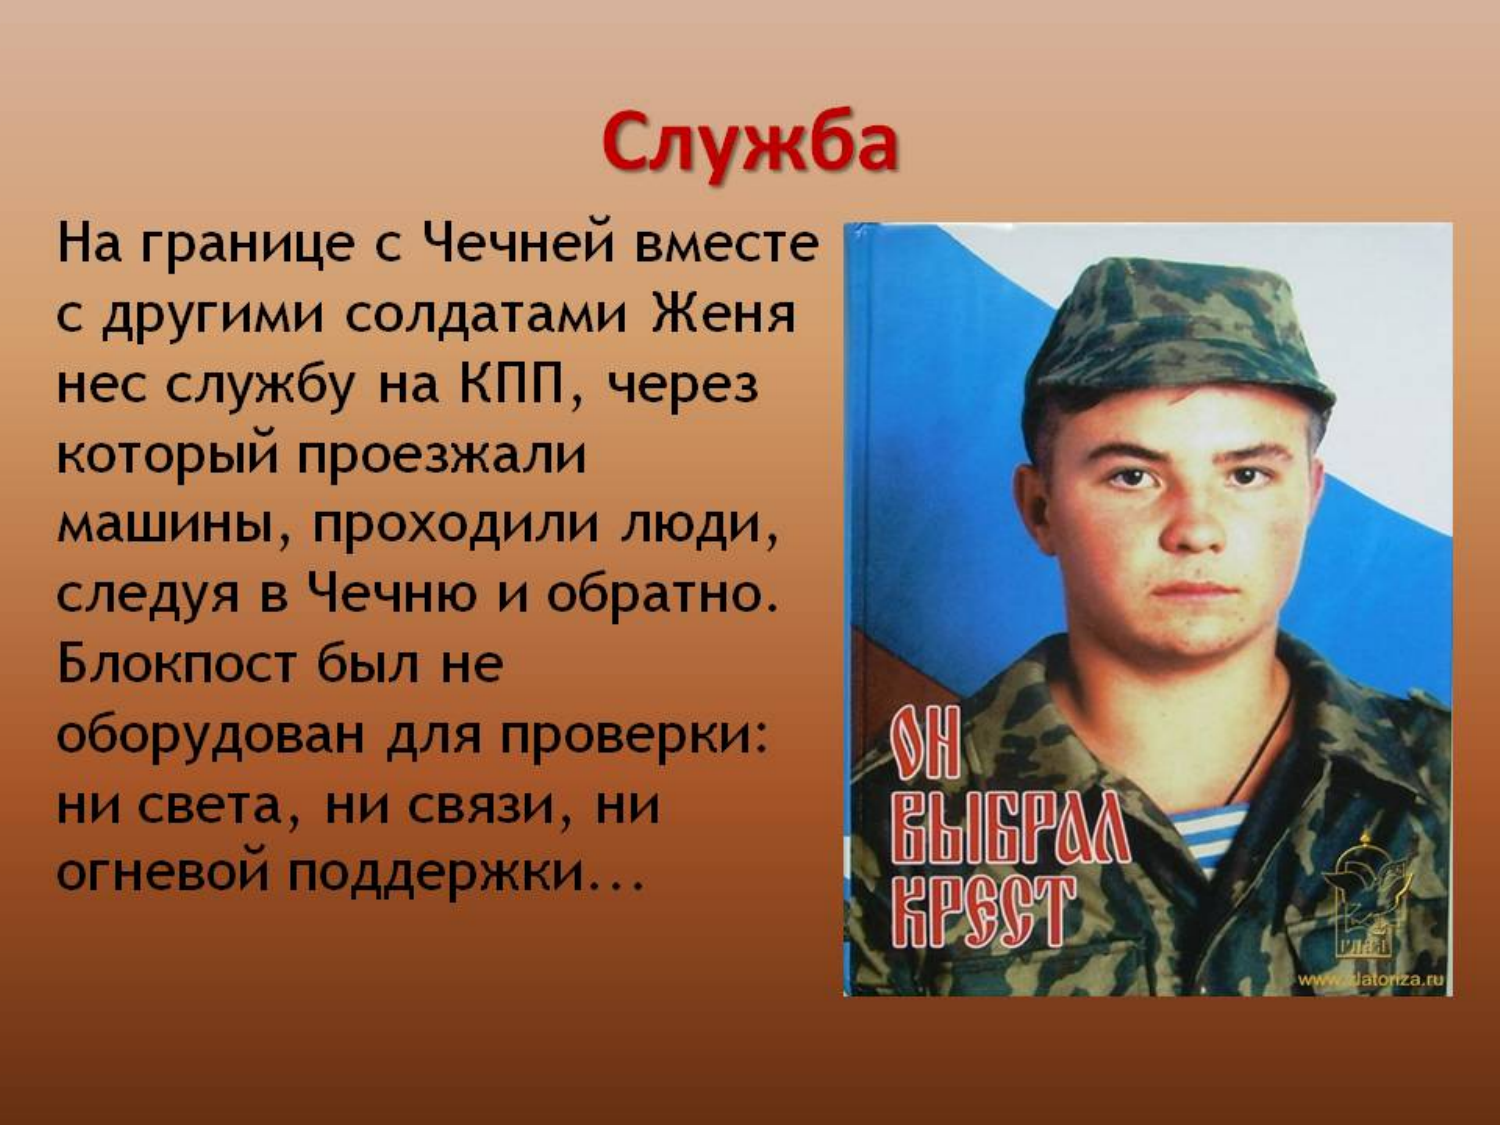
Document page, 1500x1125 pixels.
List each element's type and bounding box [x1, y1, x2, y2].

list [0, 0, 1500, 1125]
